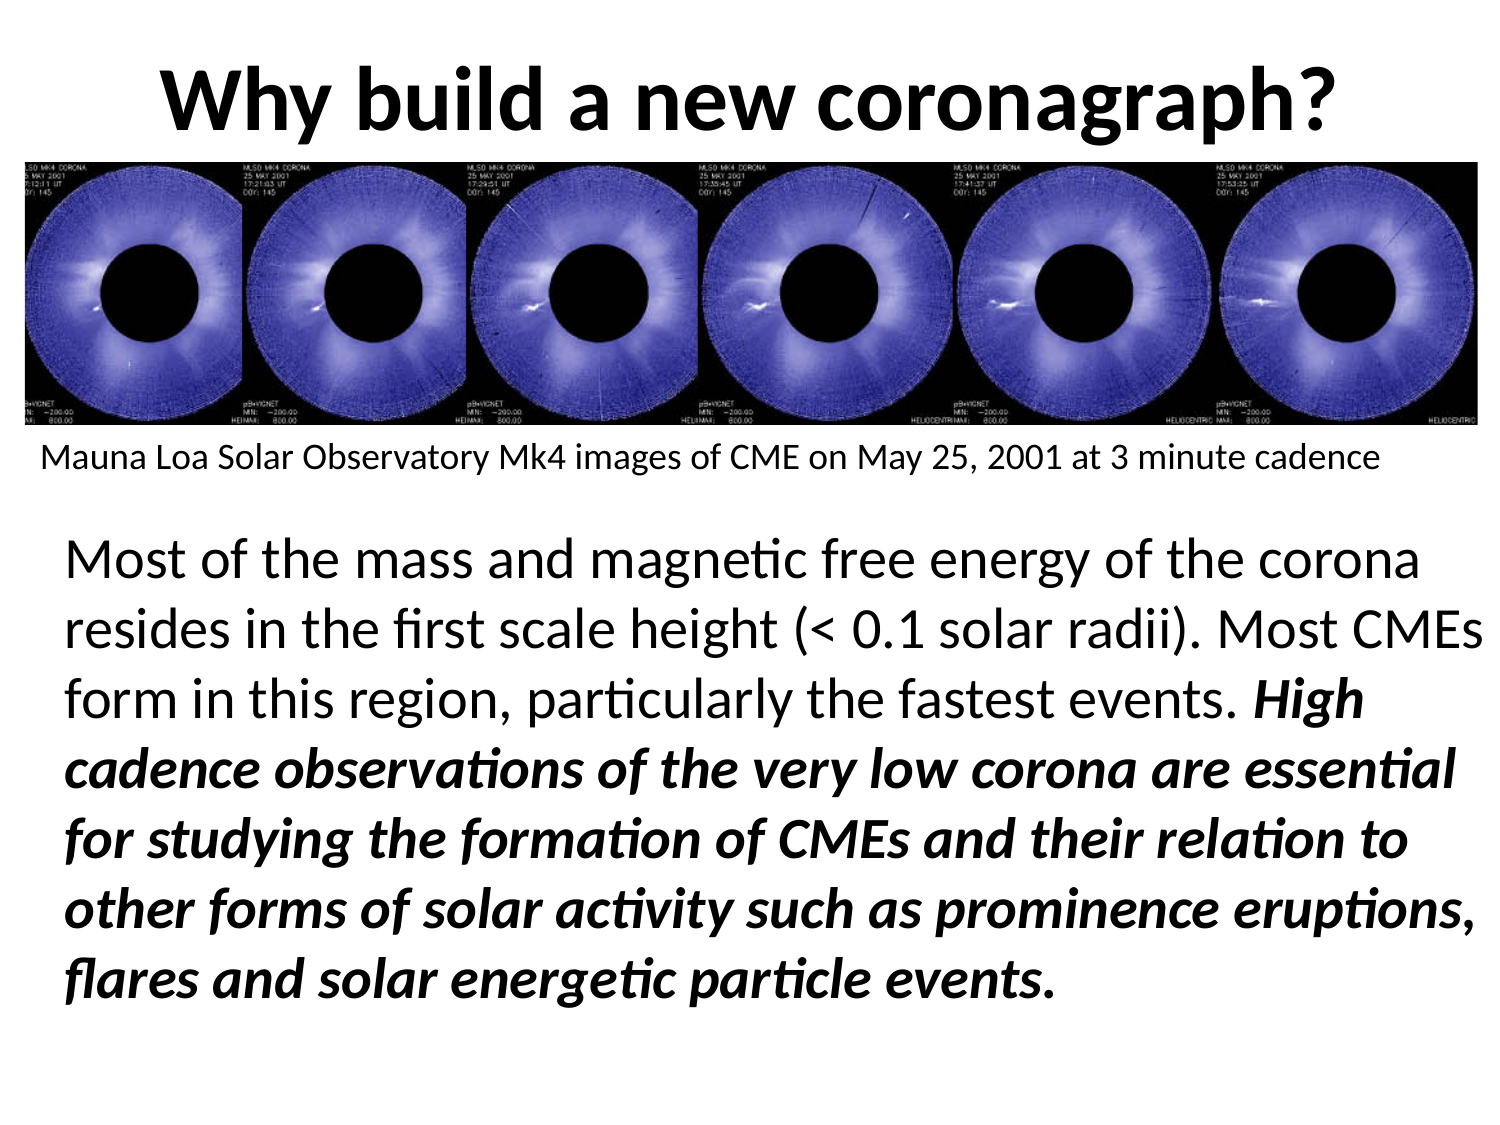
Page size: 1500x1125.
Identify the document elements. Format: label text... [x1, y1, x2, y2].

text_box Mauna Loa Solar Observatory Mk4 images of CME on May 25, 2001 at 3 minute cadence [24, 434, 1475, 530]
title Why build a new coronagraph? [75, 0, 1425, 160]
text_box Most of the mass and magnetic free energy of the corona resides in the first scale height (< 0.1 solar radii). Most CMEs form in this region, particularly the fastest events. High cadence observations of the very low corona are essential for studying the formation of CMEs and their relation to other forms of solar activity such as prominence eruptions, flares and solar energetic particle events. [50, 512, 1500, 1018]
picture [24, 162, 1478, 426]
